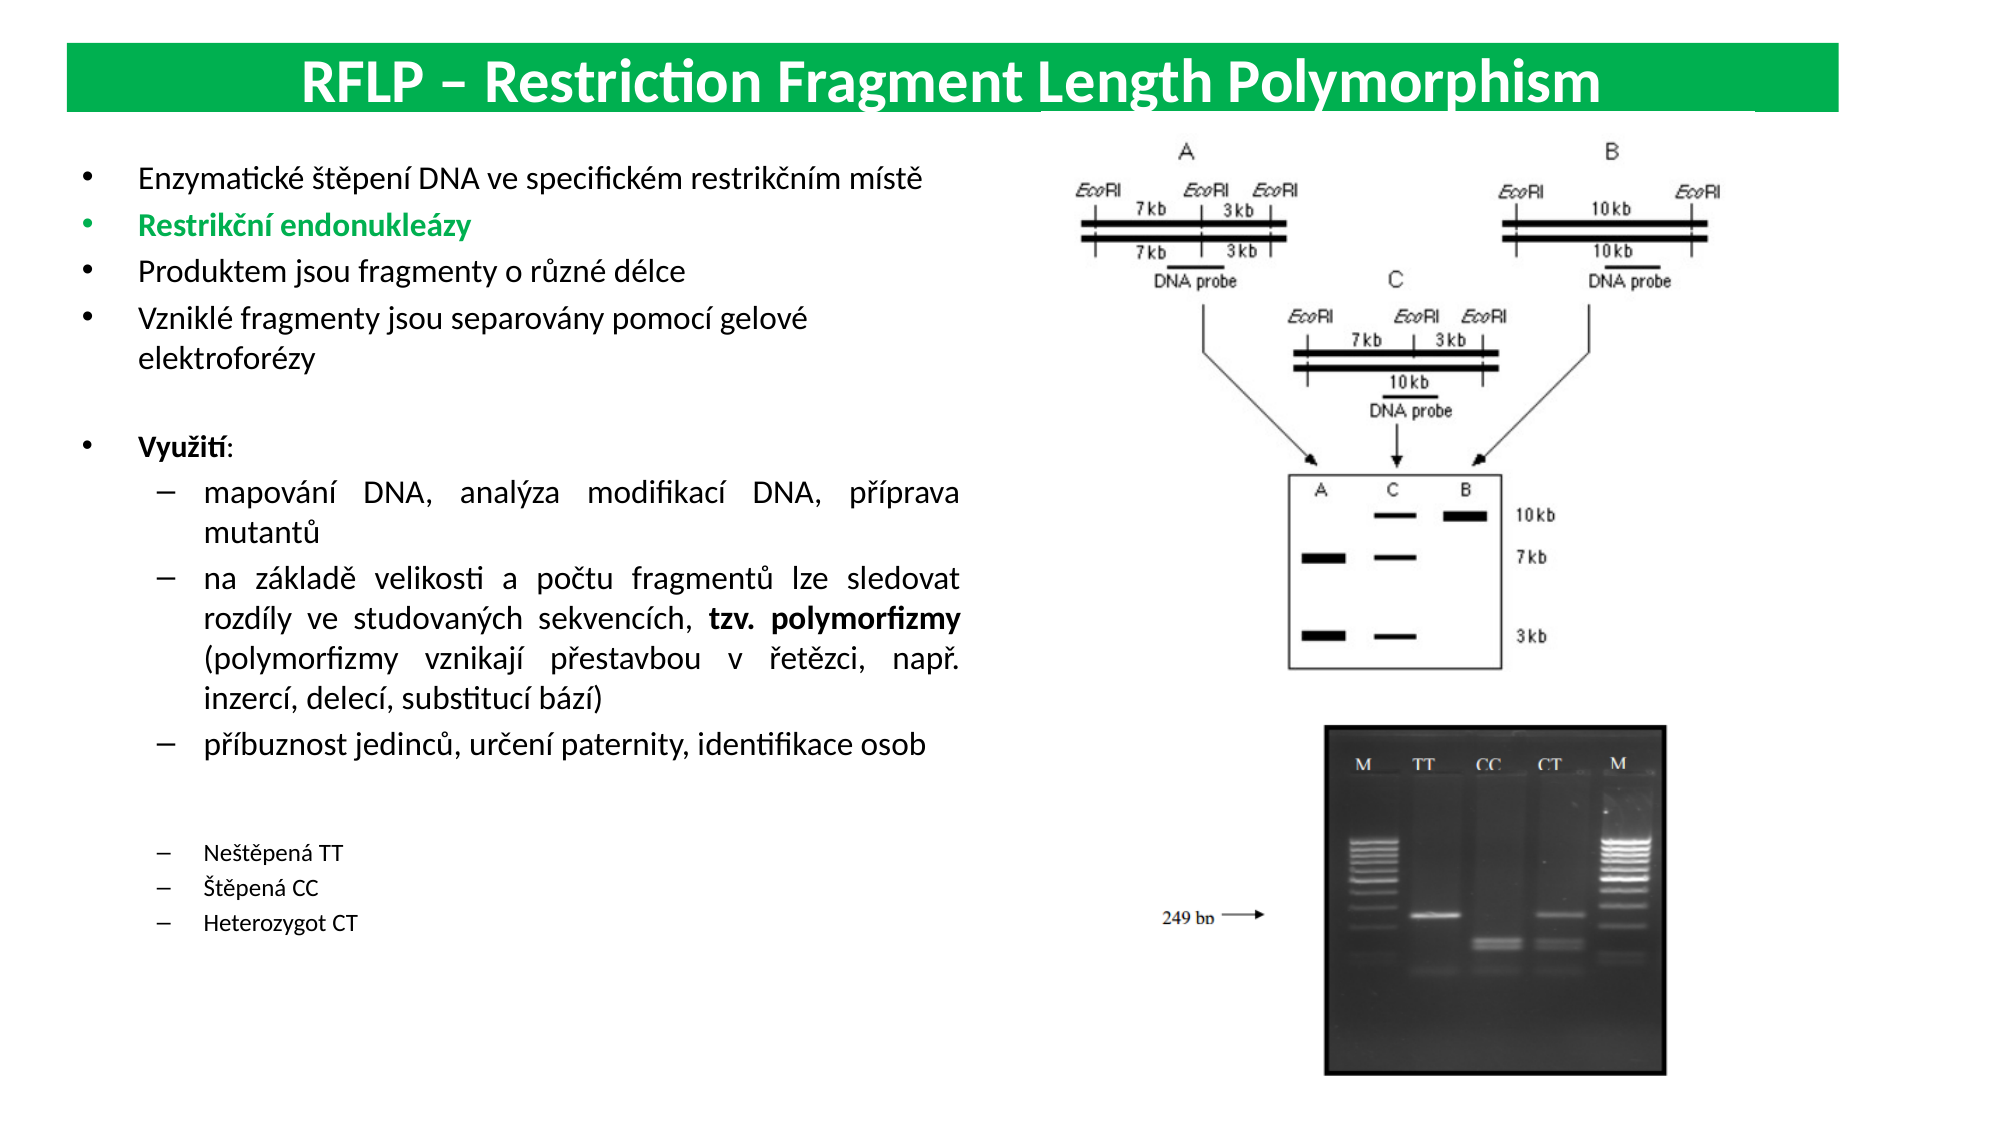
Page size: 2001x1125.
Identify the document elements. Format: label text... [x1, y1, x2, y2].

picture [1041, 111, 1755, 1096]
text_box RFLP – Restriction Fragment Length Polymorphism [66, 42, 1839, 112]
list Enzymatické štěpení DNA ve specifickém restrikčním místě Restrikční endonukleázy Produktem jsou fragmenty o různé délce Vzniklé fragmenty jsou separovány pomocí gelové elektroforézy Využití: mapování DNA, analýza modifikací DNA, příprava mutantů na základě velikosti a počtu fragmentů lze sledovat rozdíly ve studovaných sekvencích, tzv. polymorfizmy (polymorfizmy vznikají přestavbou v řetězci, např. inzercí, delecí, substitucí bází) příbuznost jedinců, určení paternity, identifikace osob Neštěpená TT Štěpená CC Heterozygot CT [66, 149, 977, 1125]
